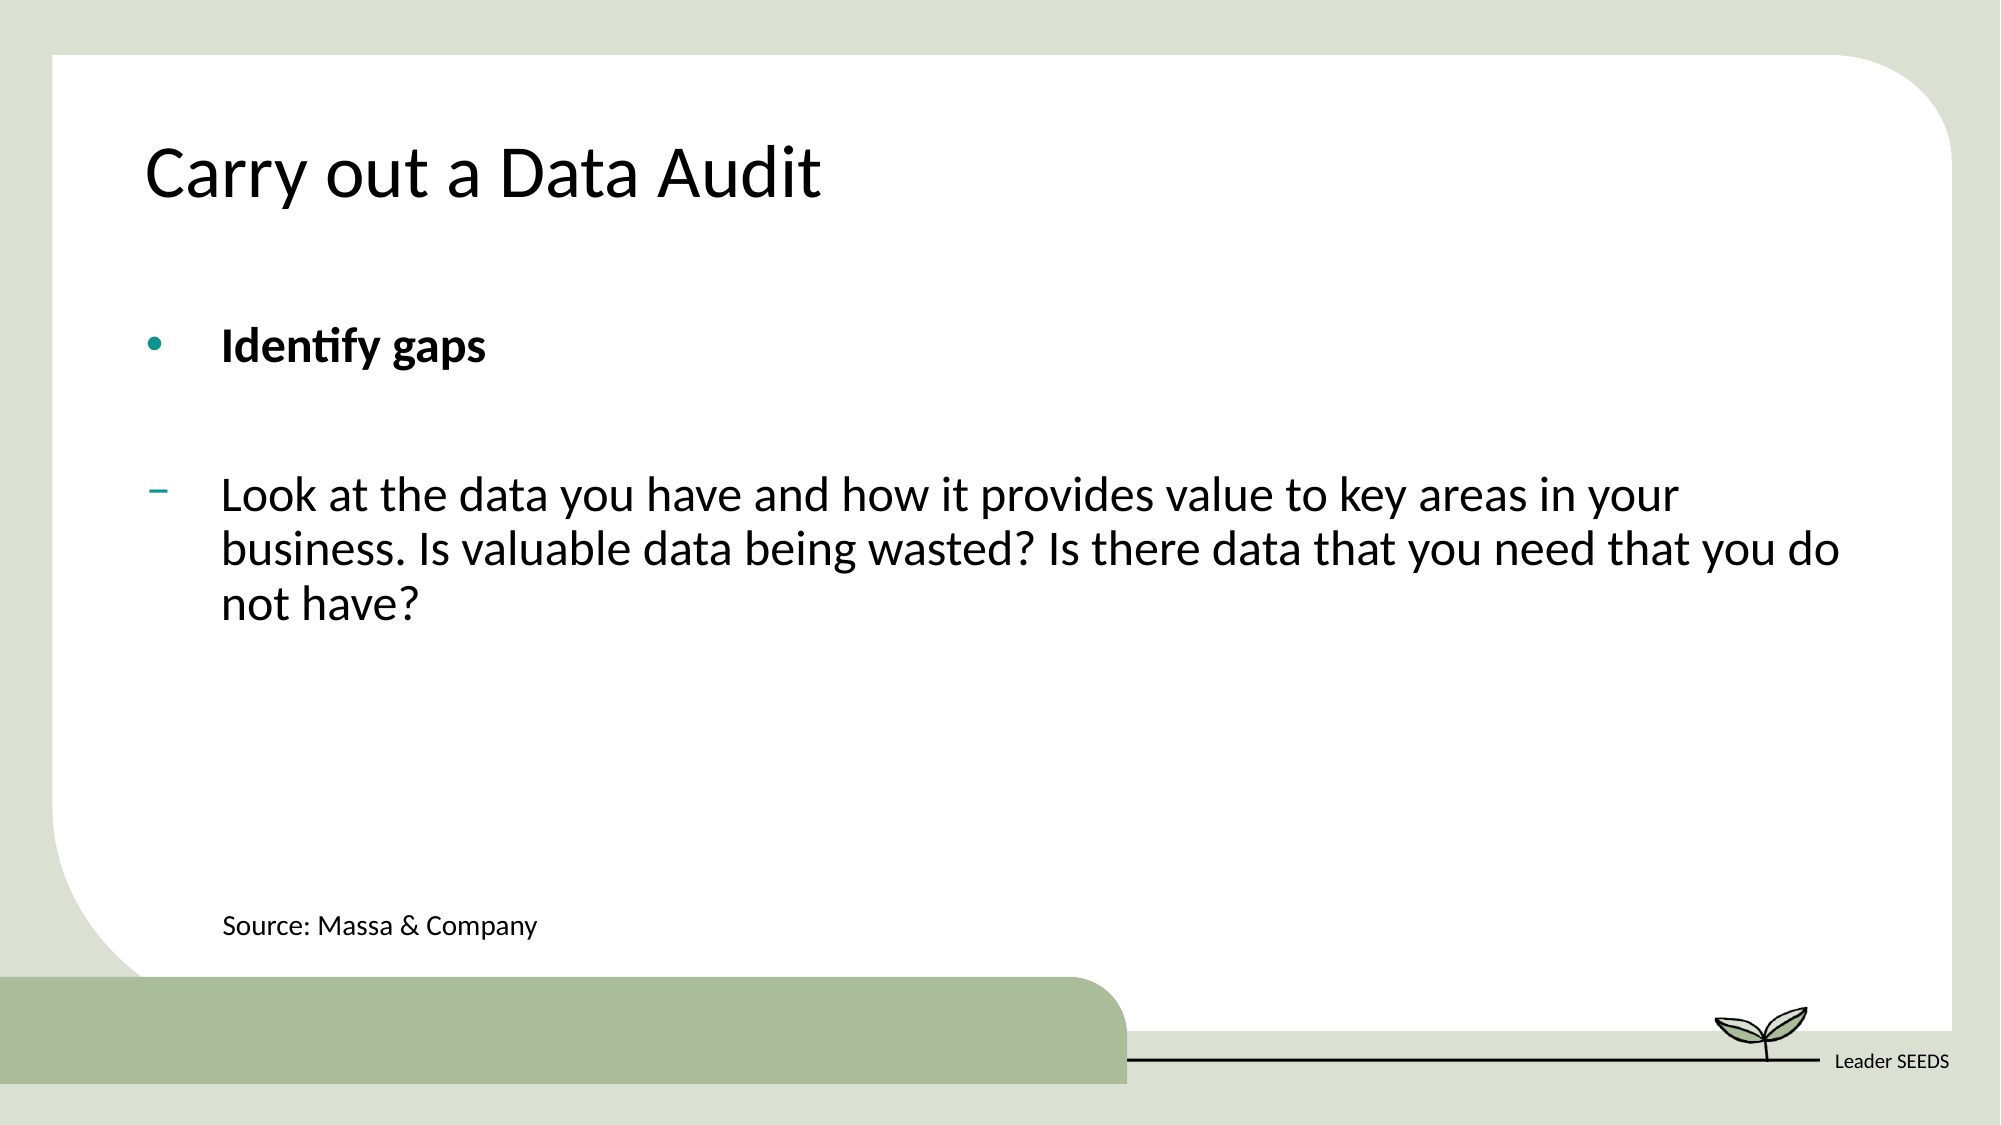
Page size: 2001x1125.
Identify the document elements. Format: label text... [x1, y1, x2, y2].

list Identify gaps Look at the data you have and how it provides value to key areas in your business. Is valuable data being wasted? Is there data that you need that you do not have? [130, 311, 1869, 968]
list Carry out a Data Audit [130, 124, 1869, 257]
text_box Source: Massa & Company [207, 898, 553, 949]
